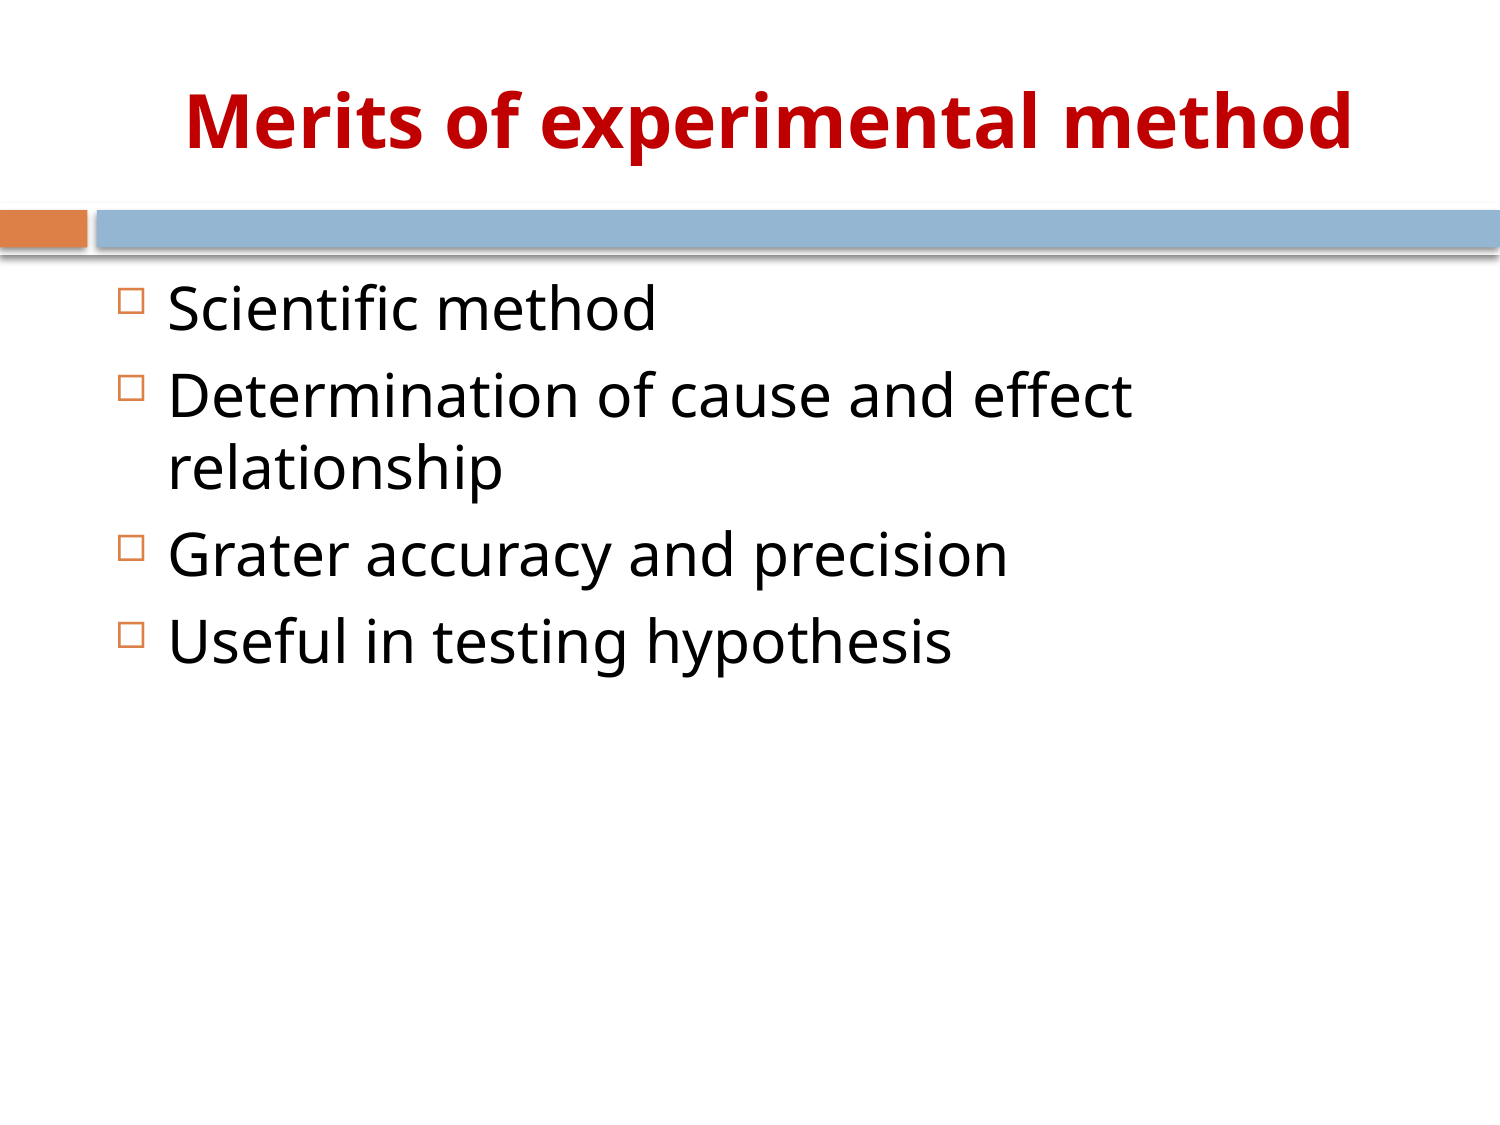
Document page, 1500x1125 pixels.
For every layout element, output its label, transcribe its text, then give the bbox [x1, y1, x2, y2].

list Scientific method Determination of cause and effect relationship Grater accuracy and precision Useful in testing hypothesis [100, 262, 1438, 1000]
title Merits of experimental method [100, 37, 1438, 200]
